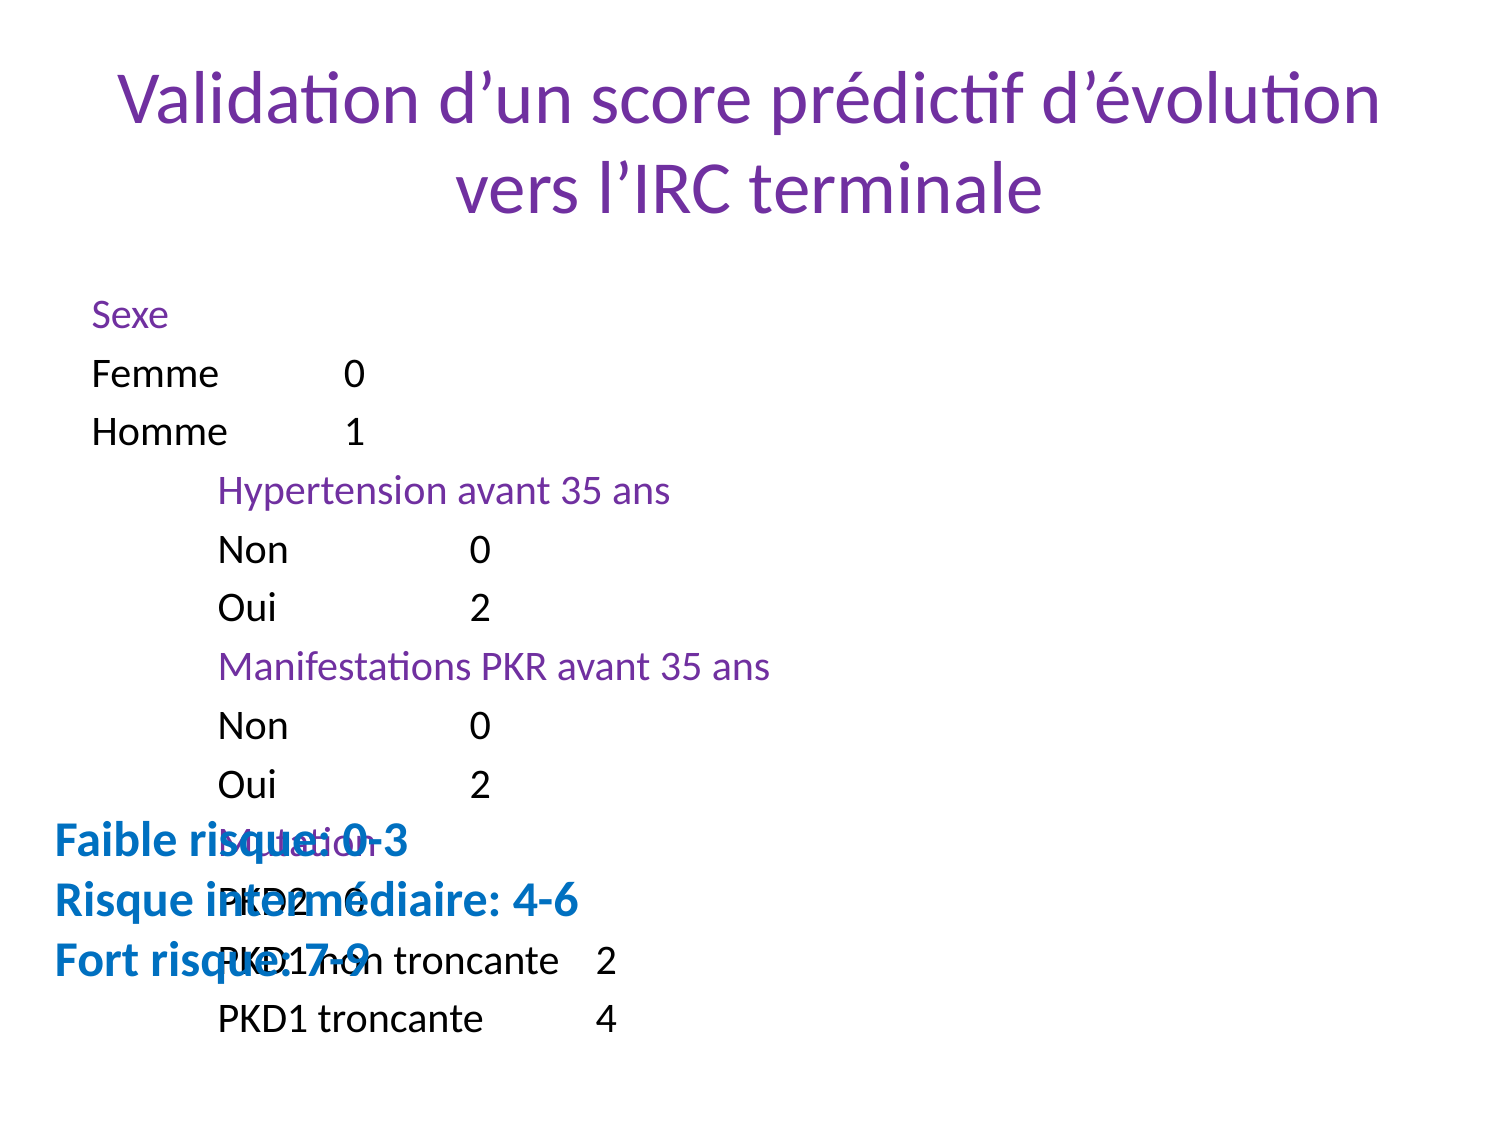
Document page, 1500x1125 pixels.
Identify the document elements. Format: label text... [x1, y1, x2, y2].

title Validation d’un score prédictif d’évolution vers l’IRC terminale [75, 45, 1425, 233]
text_box Faible risque: 0-3 Risque intermédiaire: 4-6 Fort risque: 7-9 [40, 798, 656, 994]
list Sexe Femme 0 Homme 1 Hypertension avant 35 ans Non 0 Oui 2 Manifestations PKR avant 35 ans Non 0 Oui 2 Mutation PKD2 0 PKD1 non troncante 2 PKD1 troncante 4 [76, 278, 1427, 1053]
